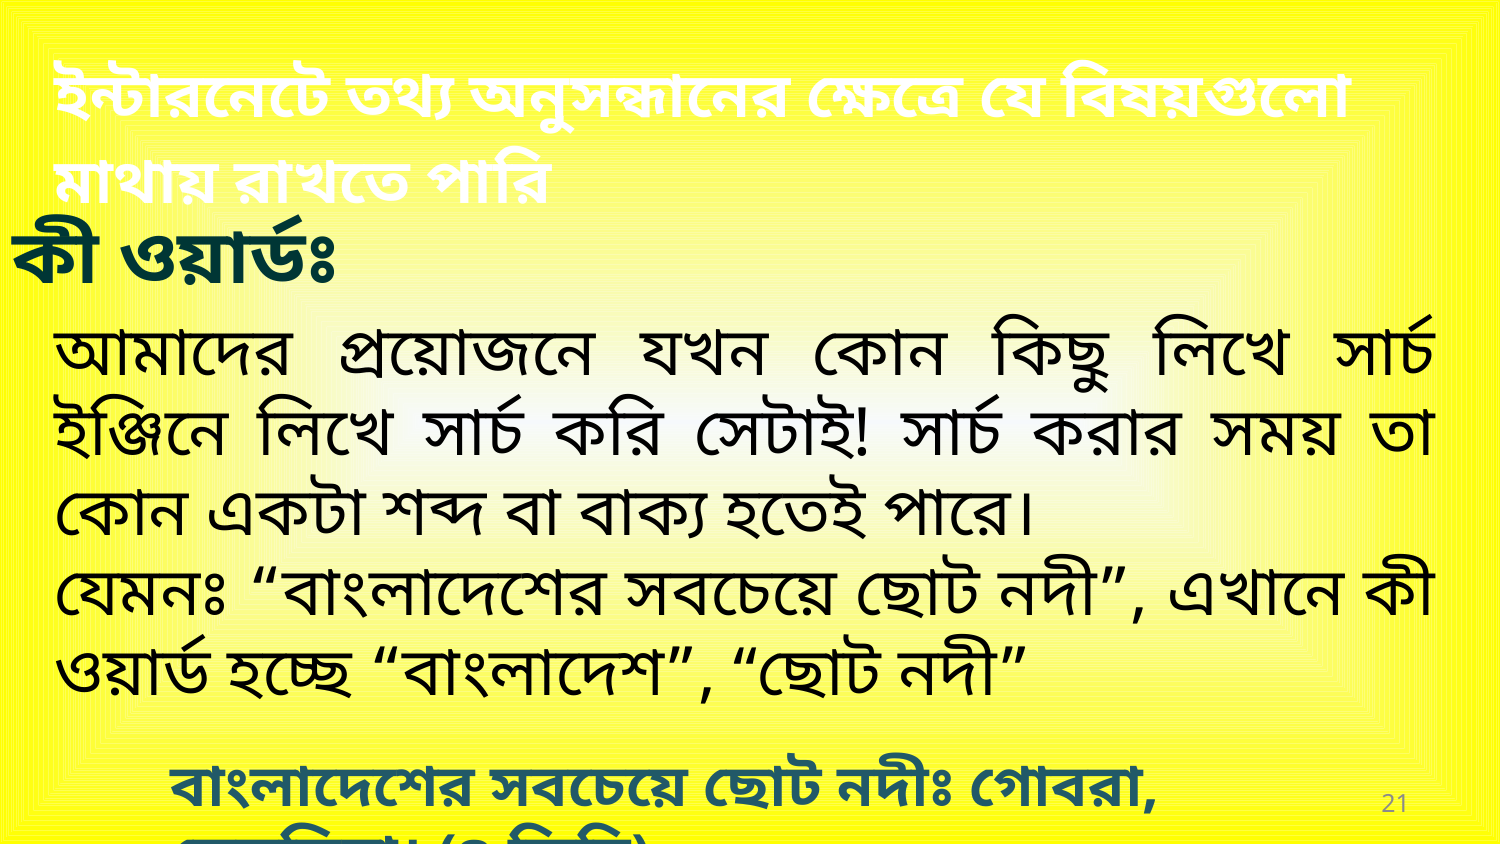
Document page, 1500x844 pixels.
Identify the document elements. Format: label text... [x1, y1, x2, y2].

slide_number 21 [1313, 782, 1425, 827]
text_box কী ওয়ার্ডঃ [0, 200, 373, 306]
text_box ইন্টারনেটে তথ্য অনুসন্ধানের ক্ষেত্রে যে বিষয়গুলো মাথায় রাখতে পারি [39, 36, 1492, 224]
text_box বাংলাদেশের সবচেয়ে ছোট নদীঃ গোবরা, তেতুলিয়া। (৪ কিমি) [155, 741, 1313, 844]
text_box আমাদের প্রয়োজনে যখন কোন কিছু লিখে সার্চ ইঞ্জিনে লিখে সার্চ করি সেটাই! সার্চ করার সময় তা কোন একটা শব্দ বা বাক্য হতেই পারে। যেমনঃ “বাংলাদেশের সবচেয়ে ছোট নদী”, এখানে কী ওয়ার্ড হচ্ছে “বাংলাদেশ”, “ছোট নদী” [39, 301, 1450, 717]
